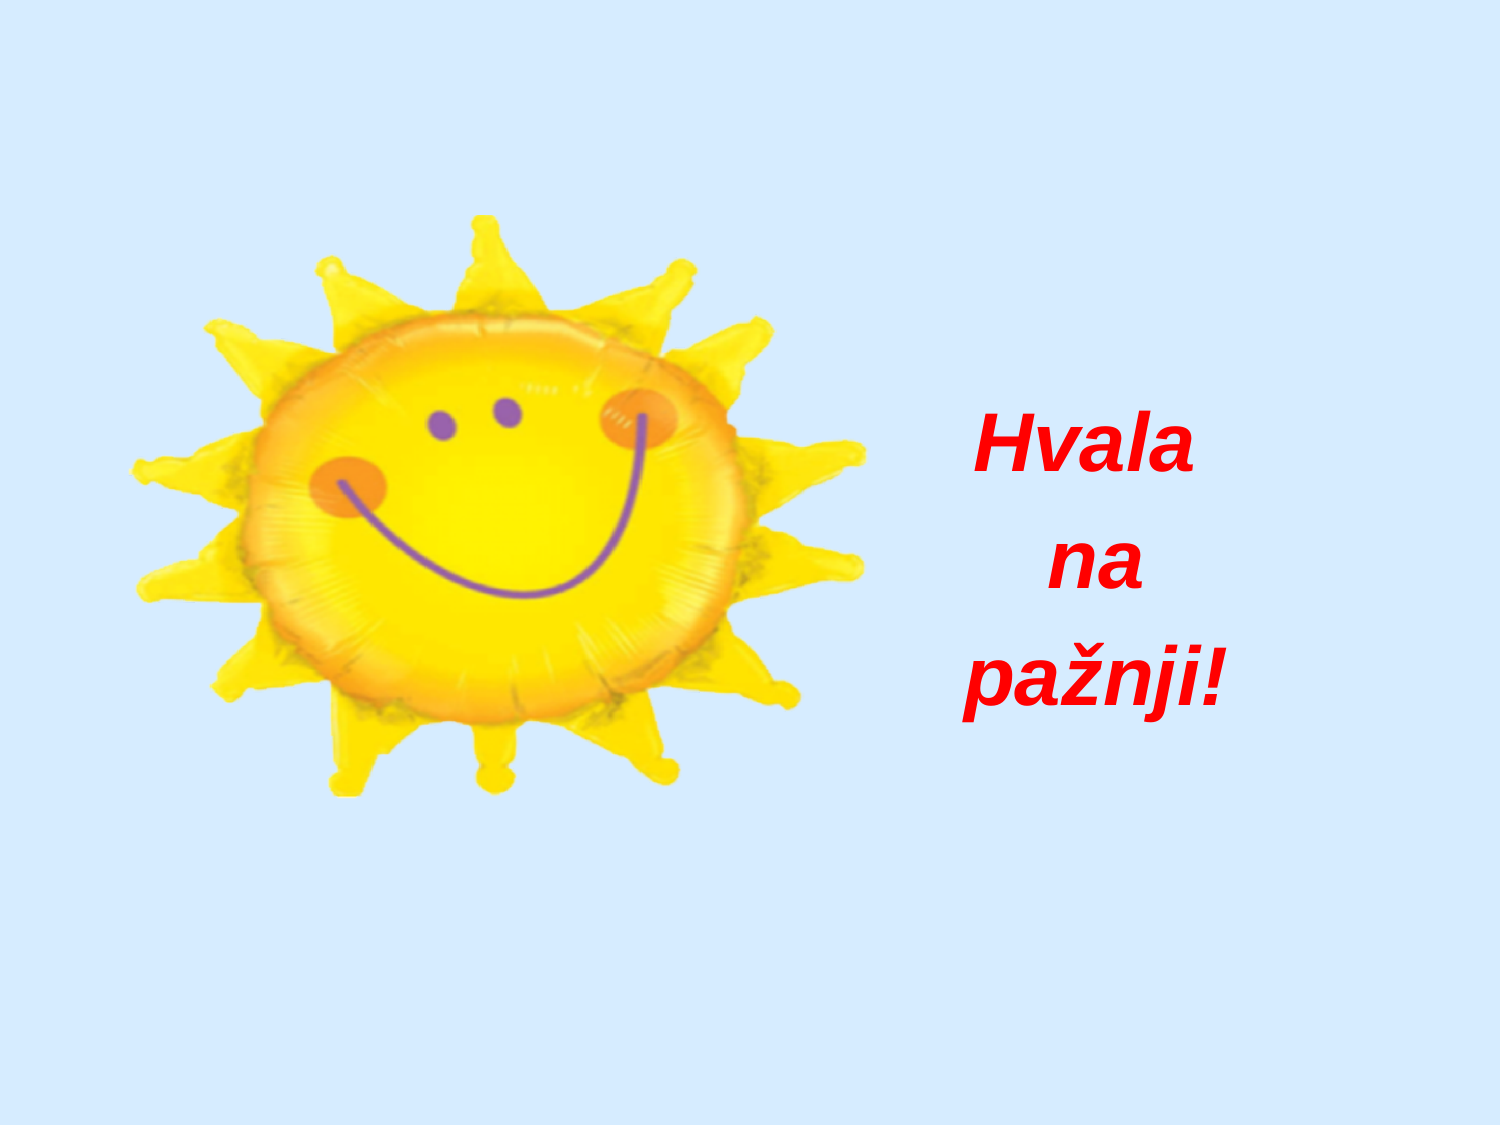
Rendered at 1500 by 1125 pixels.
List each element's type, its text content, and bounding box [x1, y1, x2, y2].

picture [62, 187, 885, 964]
list Hvala na pažnji! [383, 381, 1500, 1124]
